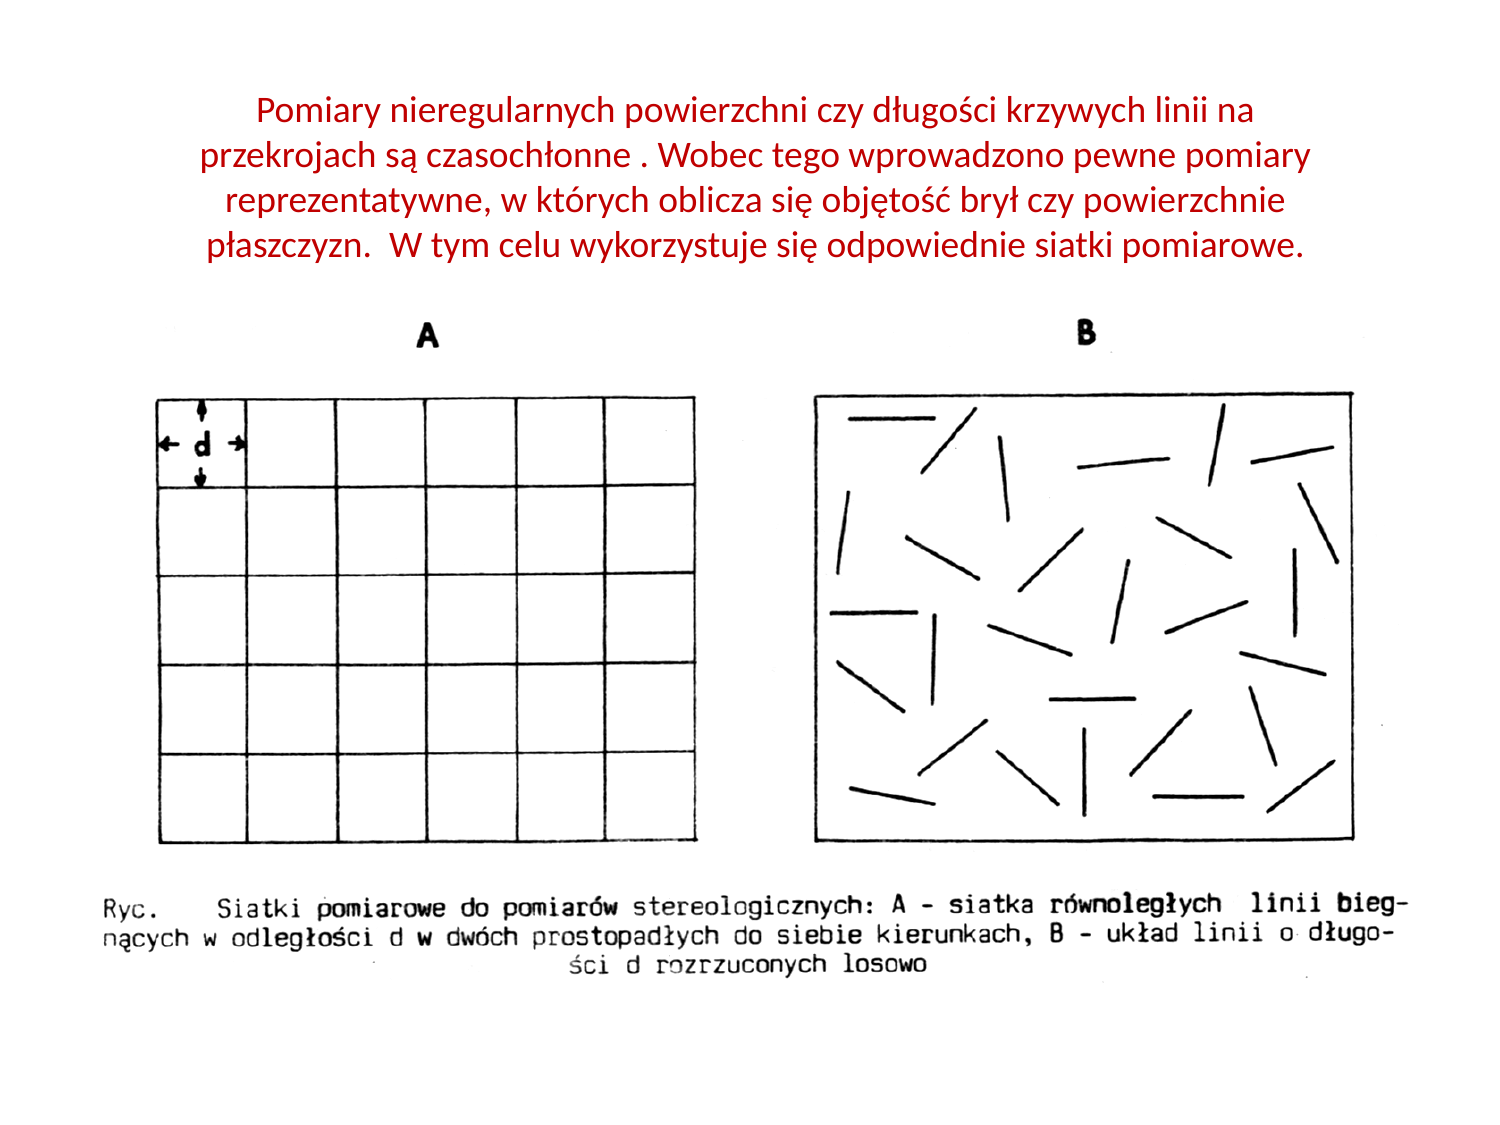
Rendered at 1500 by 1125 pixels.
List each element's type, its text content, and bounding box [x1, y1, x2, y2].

picture [88, 314, 1419, 988]
text_box Pomiary nieregularnych powierzchni czy długości krzywych linii na przekrojach są czasochłonne . Wobec tego wprowadzono pewne pomiary reprezentatywne, w których oblicza się objętość brył czy powierzchnie płaszczyzn. W tym celu wykorzystuje się odpowiednie siatki pomiarowe. [159, 78, 1353, 273]
